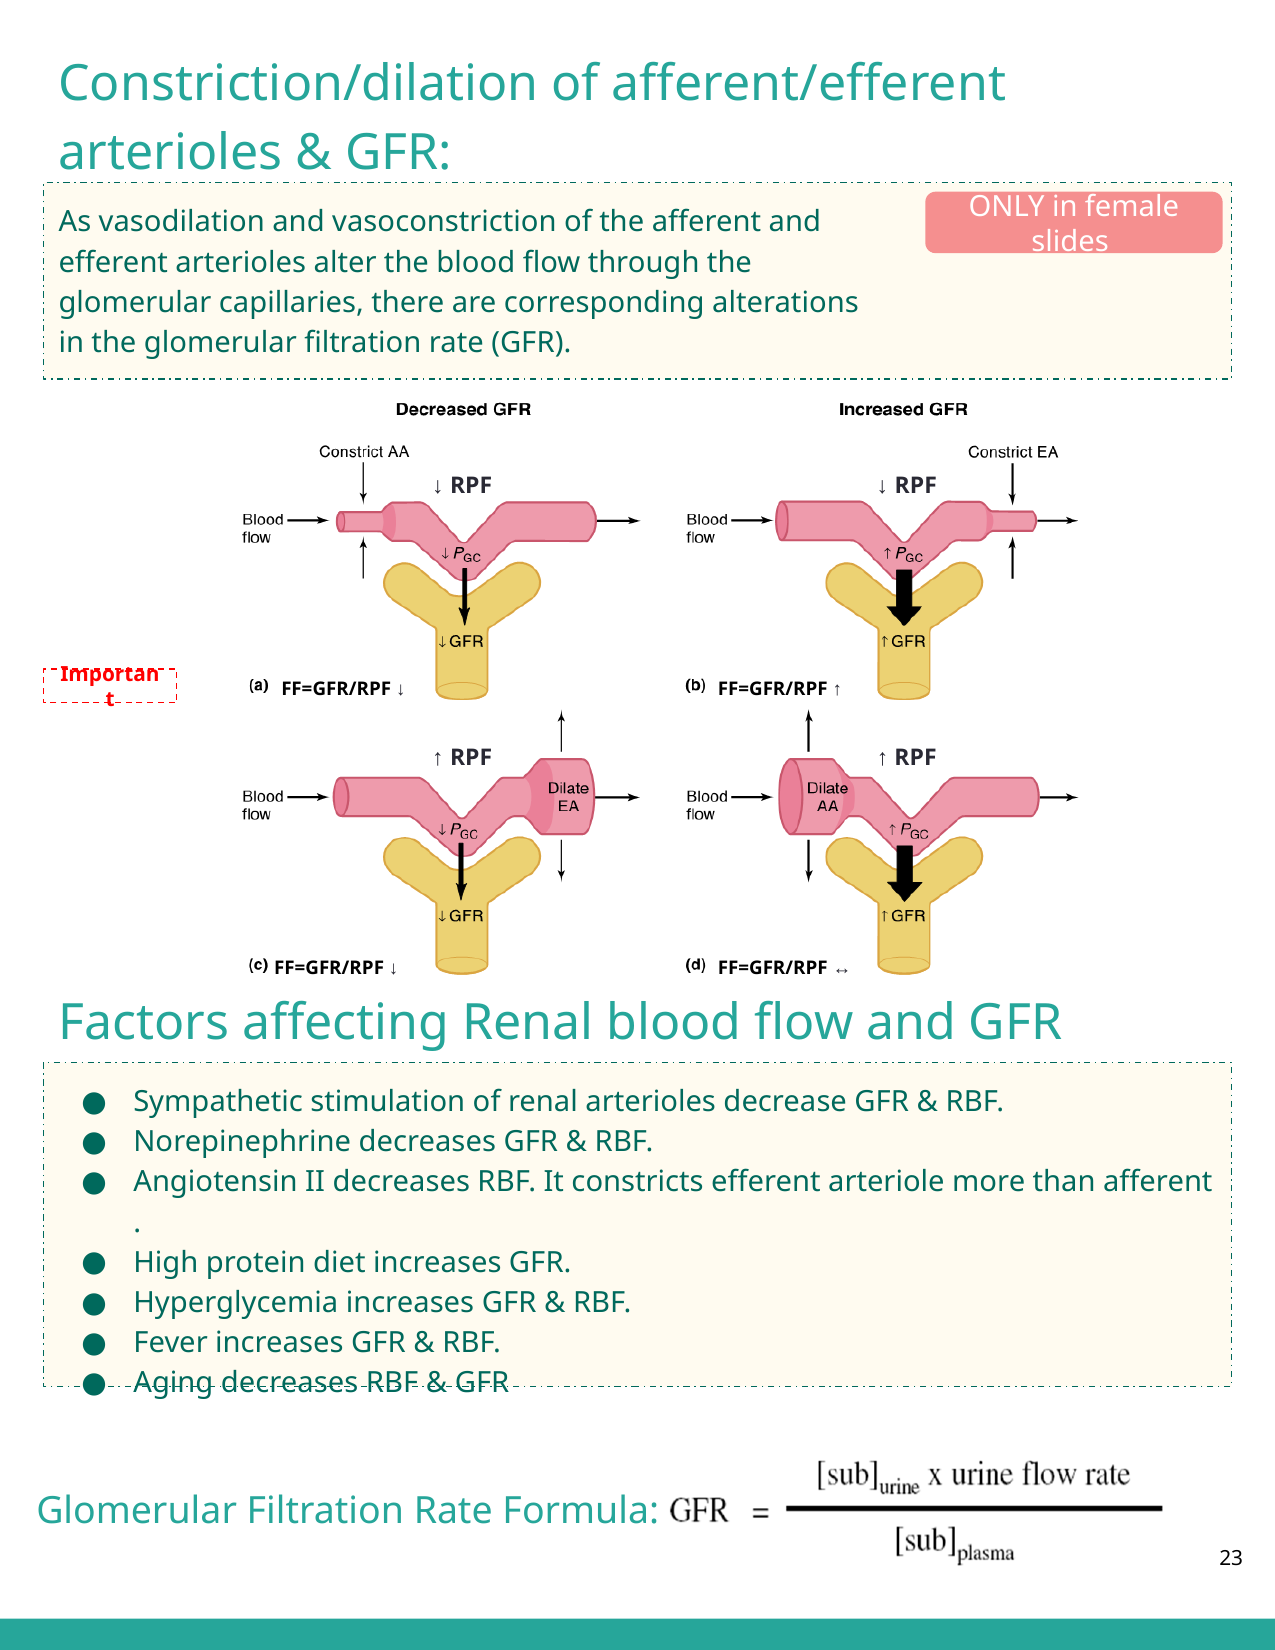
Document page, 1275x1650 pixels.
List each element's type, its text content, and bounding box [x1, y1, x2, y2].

title As vasodilation and vasoconstriction of the afferent and efferent arterioles alter the blood flow through the glomerular capillaries, there are corresponding alterations in the glomerular filtration rate (GFR). [43, 182, 1232, 380]
text_box Glomerular Filtration Rate Formula: [21, 1433, 683, 1583]
title Constriction/dilation of afferent/efferent arterioles & GFR: [43, 26, 1232, 176]
slide_number 23 [1181, 1495, 1258, 1623]
picture [222, 385, 1090, 987]
text_box Important [43, 669, 177, 703]
text_box ONLY in female slides [925, 191, 1223, 254]
text_box Factors affecting Renal blood flow and GFR [43, 965, 1154, 1092]
picture [657, 1441, 1182, 1592]
text_box Sympathetic stimulation of renal arterioles decrease GFR & RBF. Norepinephrine decreases GFR & RBF. Angiotensin II decreases RBF. It constricts efferent arteriole more than afferent . High protein diet increases GFR. Hyperglycemia increases GFR & RBF. Fever increases GFR & RBF. Aging decreases RBF & GFR [43, 1062, 1232, 1387]
